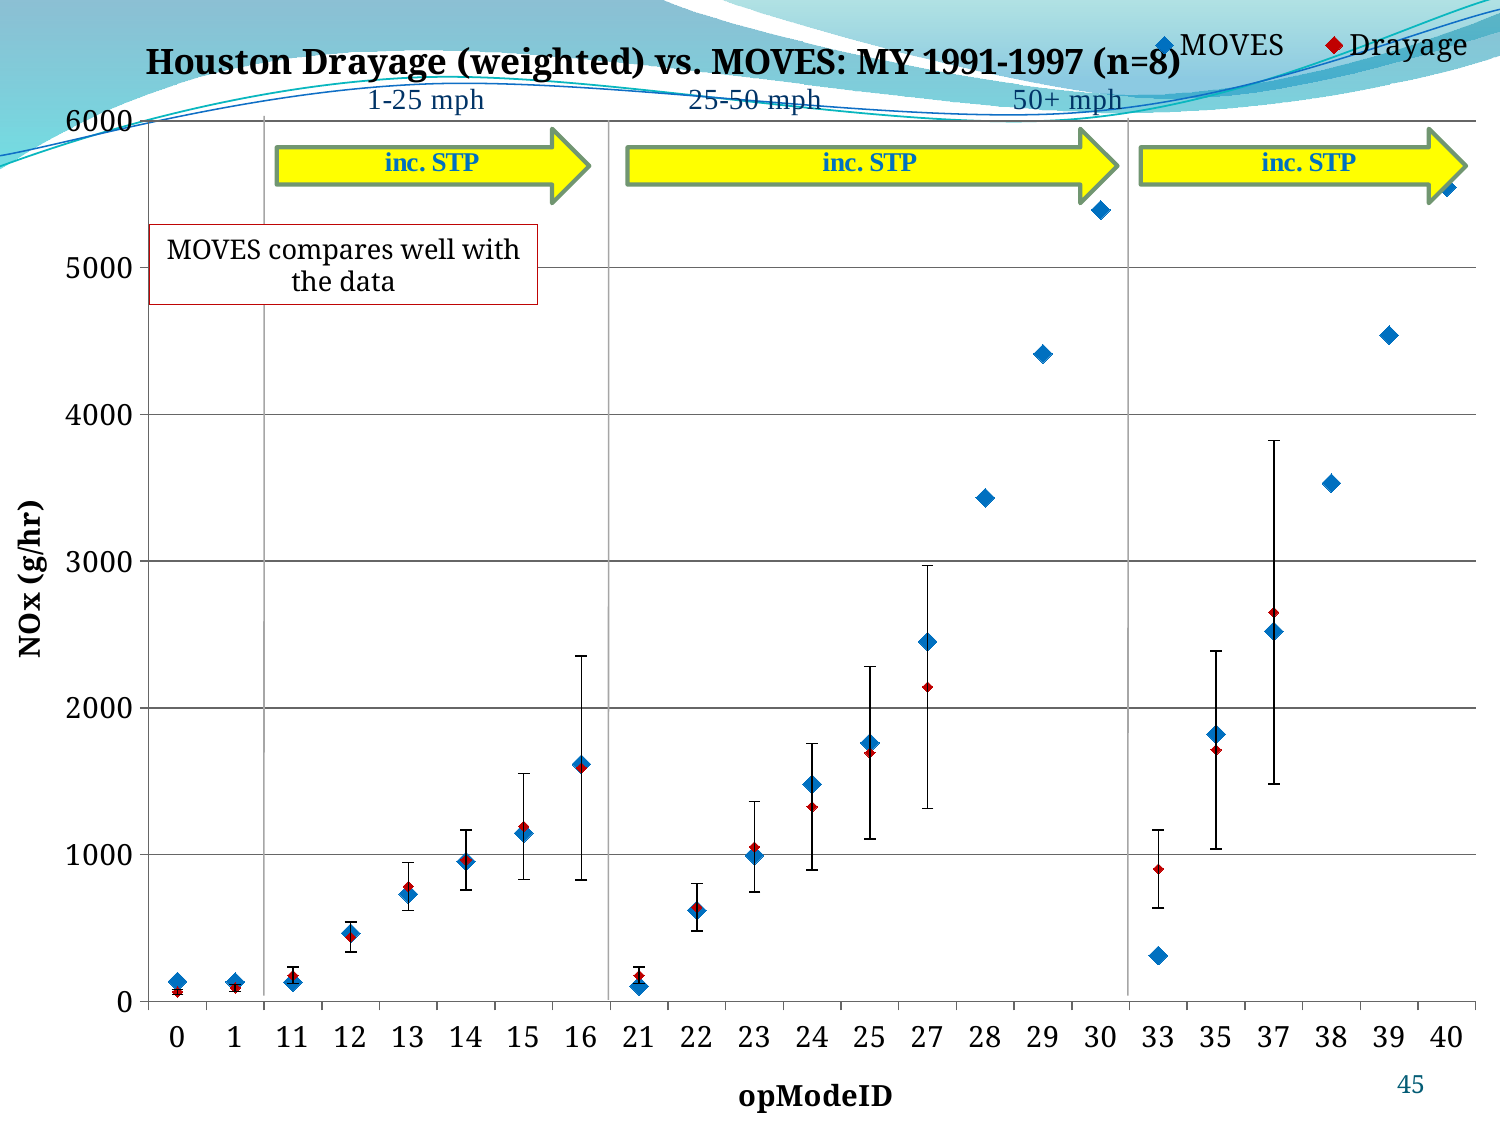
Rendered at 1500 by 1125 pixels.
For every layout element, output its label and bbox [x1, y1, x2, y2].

chart [0, 0, 1500, 1125]
